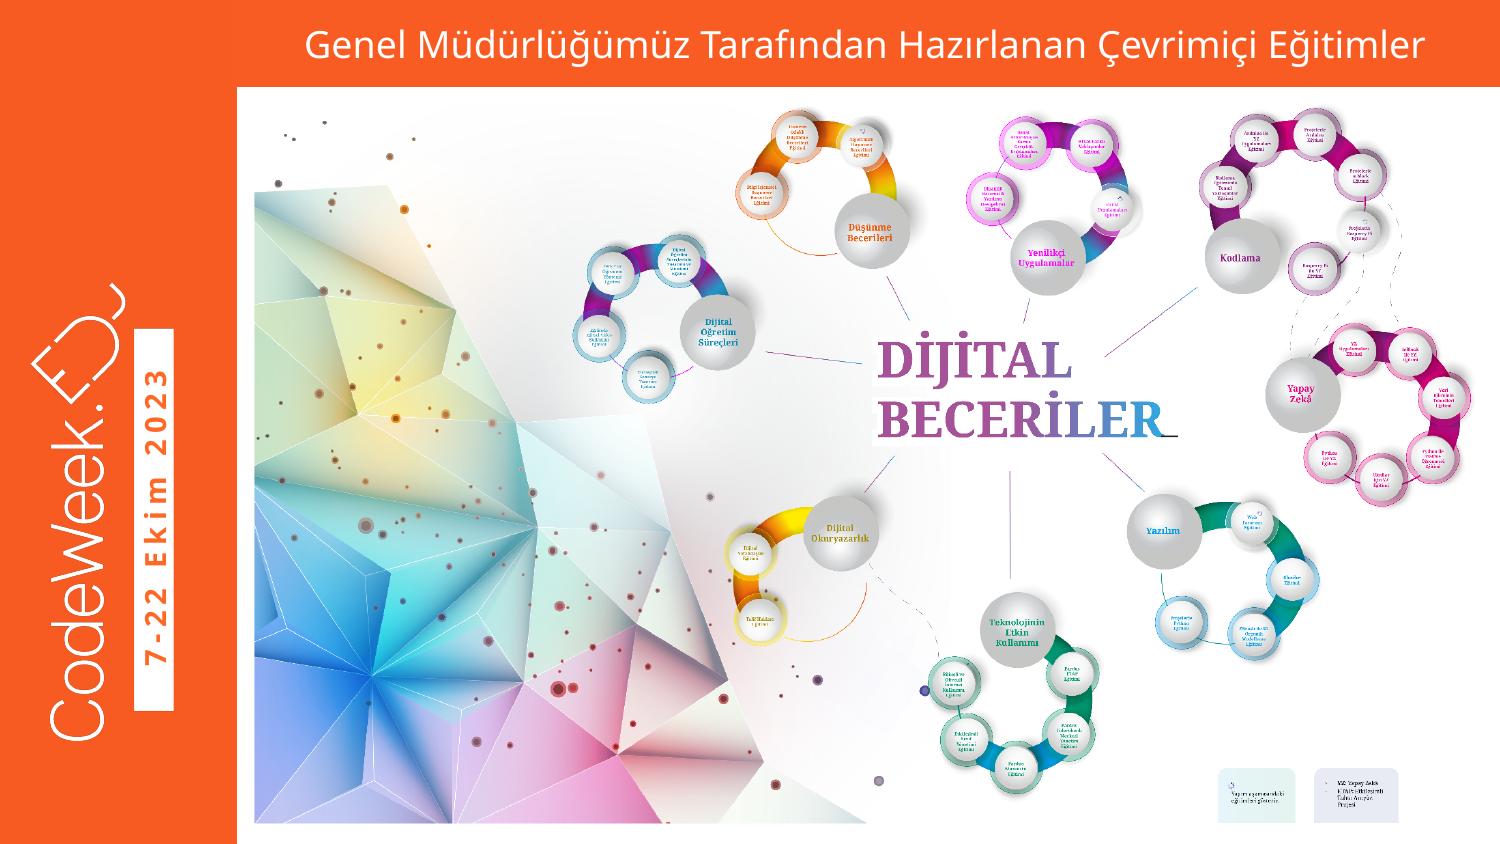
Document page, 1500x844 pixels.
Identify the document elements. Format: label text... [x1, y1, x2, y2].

text_box Genel Müdürlüğümüz Tarafından Hazırlanan Çevrimiçi Eğitimler [229, 0, 1500, 89]
picture [0, 0, 1500, 844]
